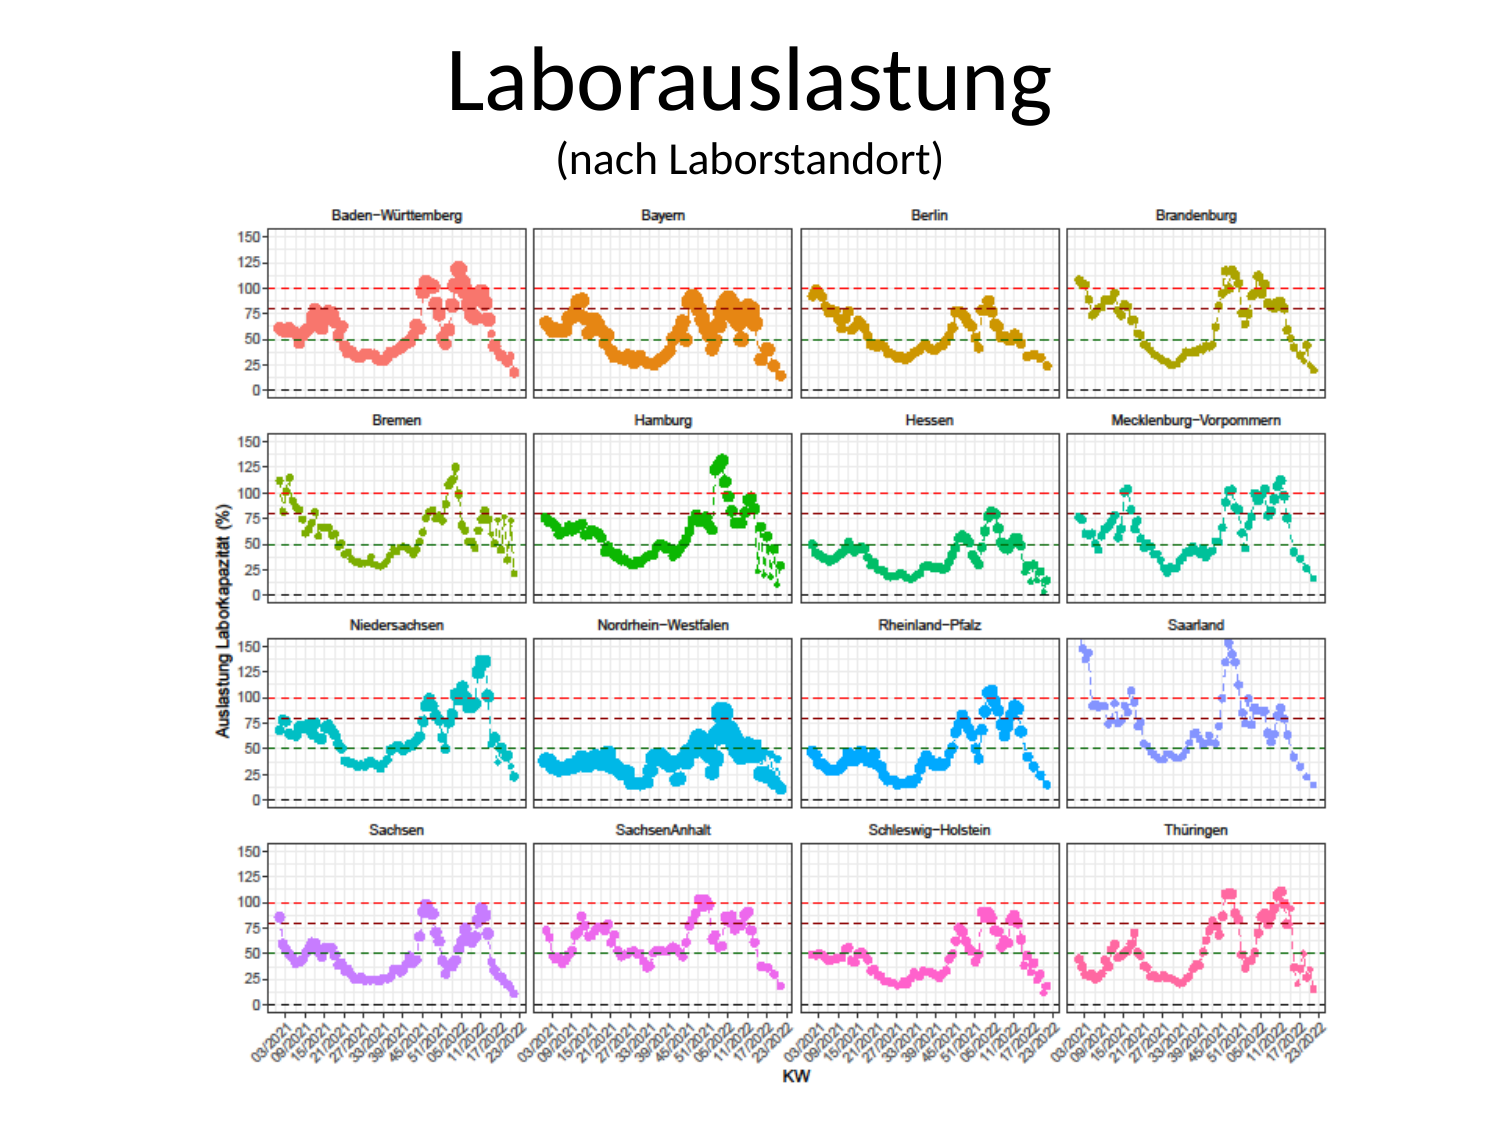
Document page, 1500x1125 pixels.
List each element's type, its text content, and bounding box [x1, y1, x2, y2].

title Laborauslastung (nach Laborstandort) [75, 7, 1425, 195]
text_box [208, 194, 1335, 1095]
